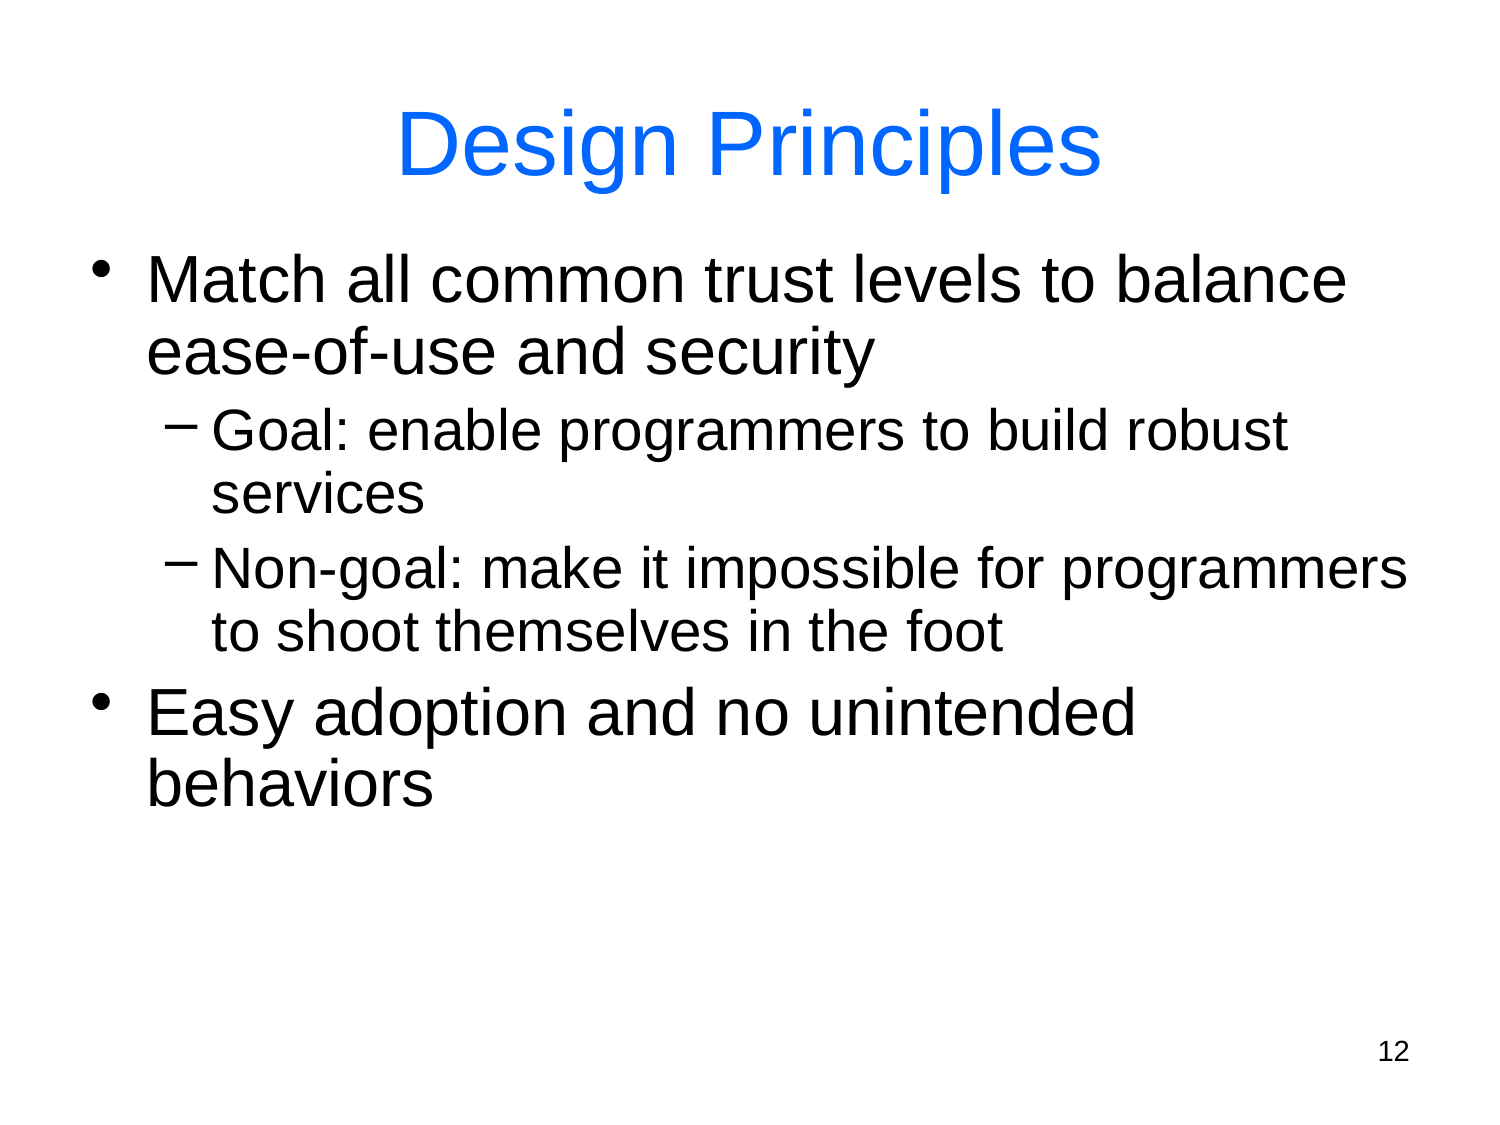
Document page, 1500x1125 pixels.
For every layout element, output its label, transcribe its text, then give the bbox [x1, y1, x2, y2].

slide_number 12 [1074, 1024, 1426, 1103]
title Design Principles [74, 44, 1426, 233]
list Match all common trust levels to balance ease-of-use and security Goal: enable programmers to build robust services Non-goal: make it impossible for programmers to shoot themselves in the foot Easy adoption and no unintended behaviors [74, 237, 1426, 981]
